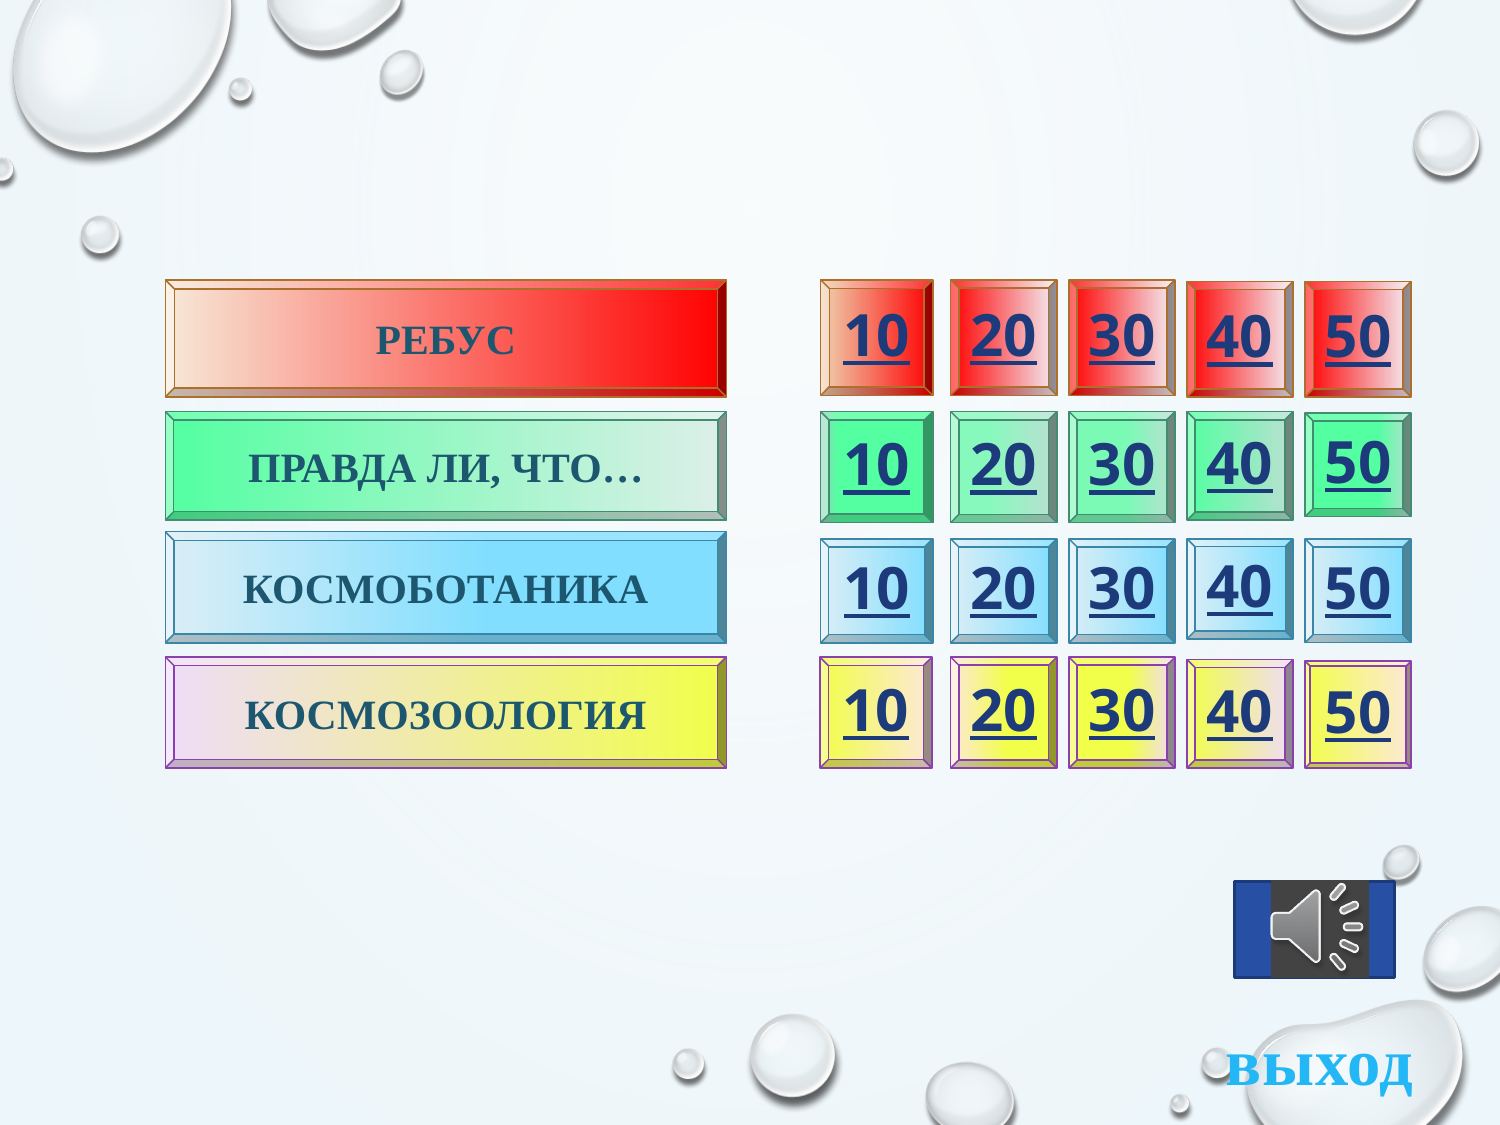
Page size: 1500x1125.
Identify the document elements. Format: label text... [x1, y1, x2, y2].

text_box 30 [1068, 656, 1176, 769]
text_box 10 [819, 656, 933, 769]
text_box 50 [1304, 538, 1412, 644]
text_box космоботаника [164, 531, 727, 644]
text_box 10 [820, 411, 934, 524]
text_box Правда ли, что… [164, 411, 727, 521]
text_box 50 [1304, 280, 1412, 398]
text_box 20 [950, 411, 1058, 524]
text_box выход [1210, 1011, 1459, 1106]
text_box 20 [950, 279, 1058, 396]
text_box КОСМОЗООЛОГИЯ [164, 656, 727, 769]
text_box 20 [950, 656, 1058, 769]
picture [0, 0, 1500, 1125]
text_box 40 [1186, 280, 1294, 398]
text_box 20 [950, 538, 1058, 644]
text_box 30 [1068, 411, 1176, 524]
text_box 30 [1068, 538, 1176, 644]
text_box [1372, 880, 1396, 979]
text_box Ребус [164, 279, 728, 398]
text_box [1233, 880, 1267, 979]
text_box 40 [1186, 538, 1294, 640]
text_box 30 [1068, 279, 1176, 396]
text_box 40 [1186, 411, 1294, 521]
text_box 50 [1304, 660, 1412, 769]
text_box 10 [820, 279, 934, 396]
text_box 50 [1304, 412, 1412, 518]
text_box 40 [1186, 658, 1294, 769]
text_box 10 [820, 538, 934, 644]
